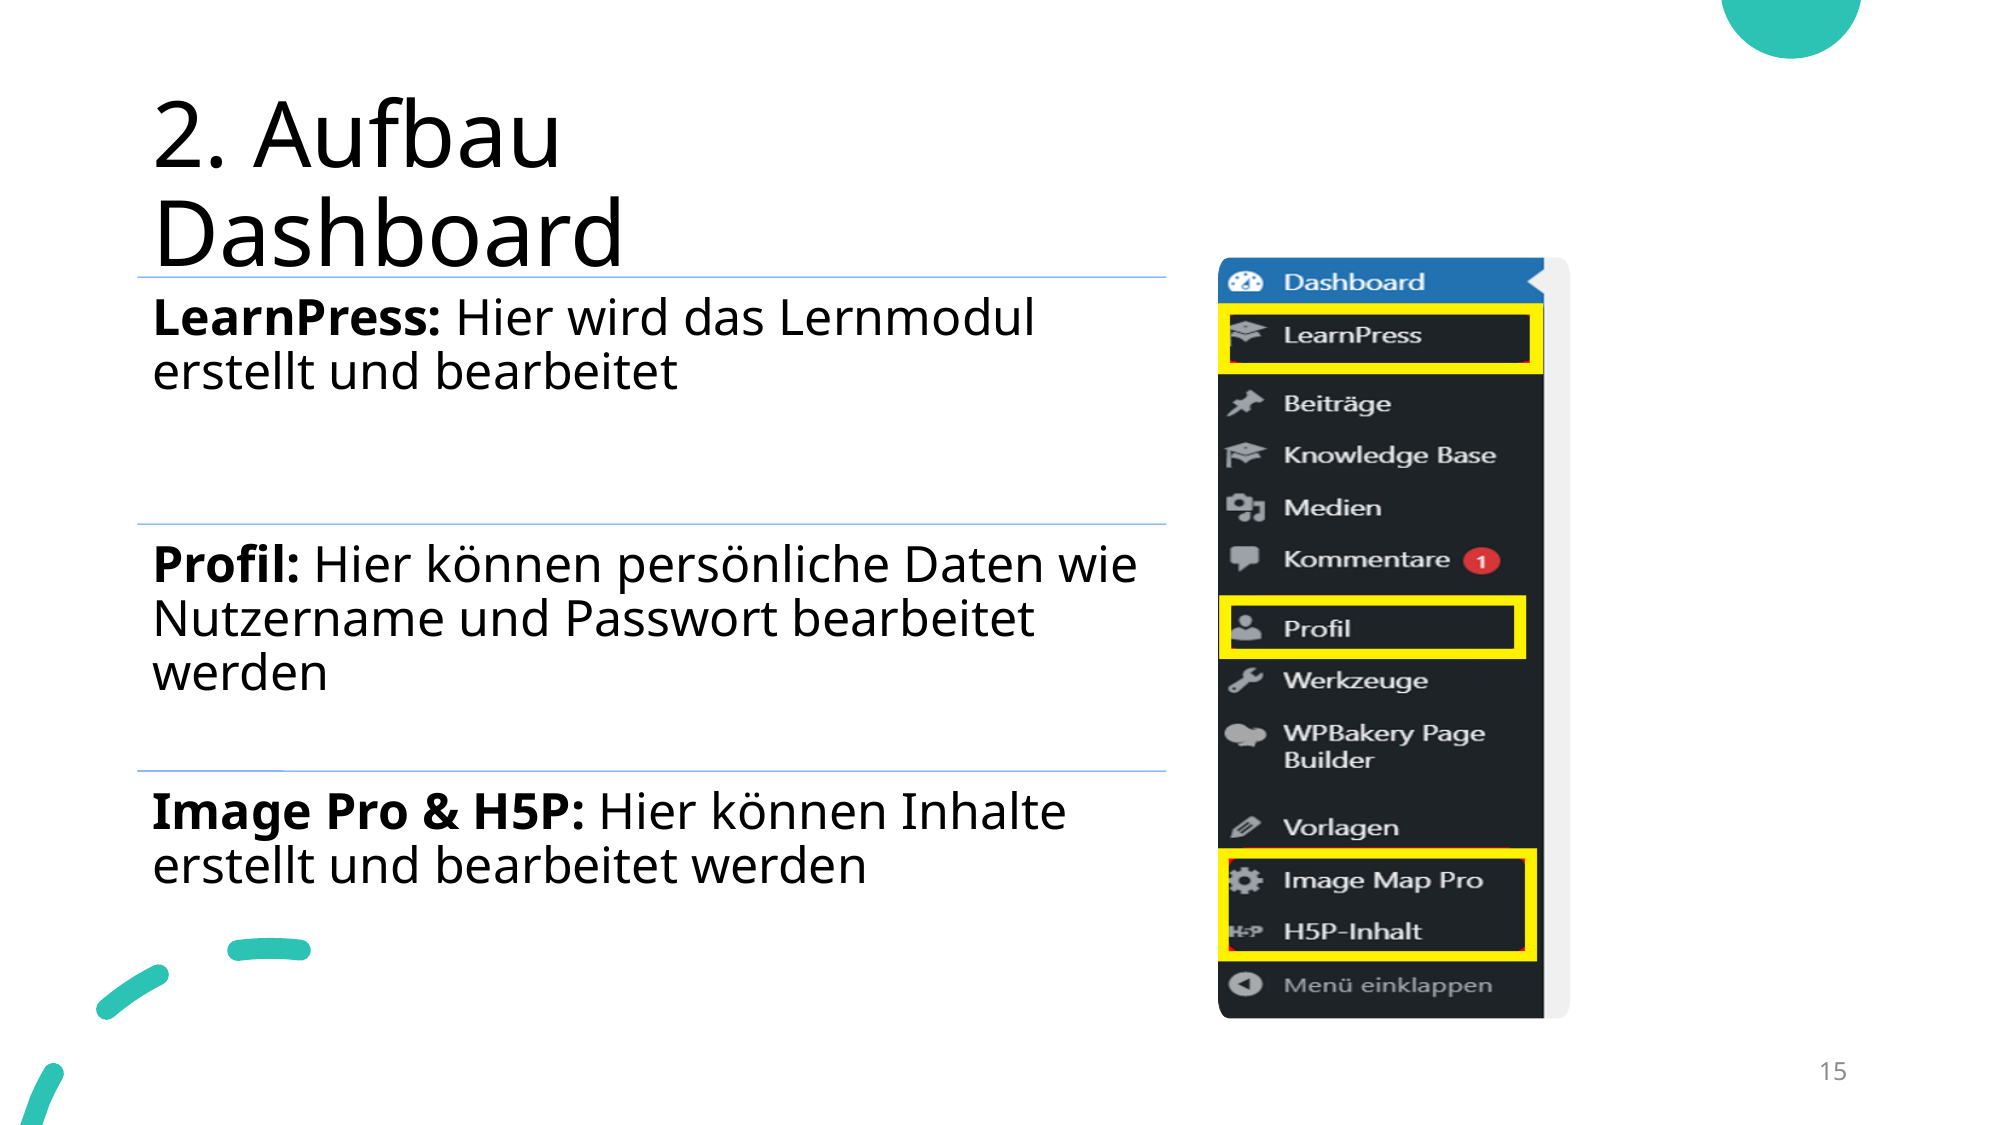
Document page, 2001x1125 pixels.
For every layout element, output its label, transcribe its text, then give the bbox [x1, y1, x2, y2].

picture [1217, 257, 1571, 1019]
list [137, 276, 1167, 1019]
title 2. Aufbau Dashboard [137, 78, 1000, 276]
slide_number 15 [1412, 1042, 1863, 1103]
